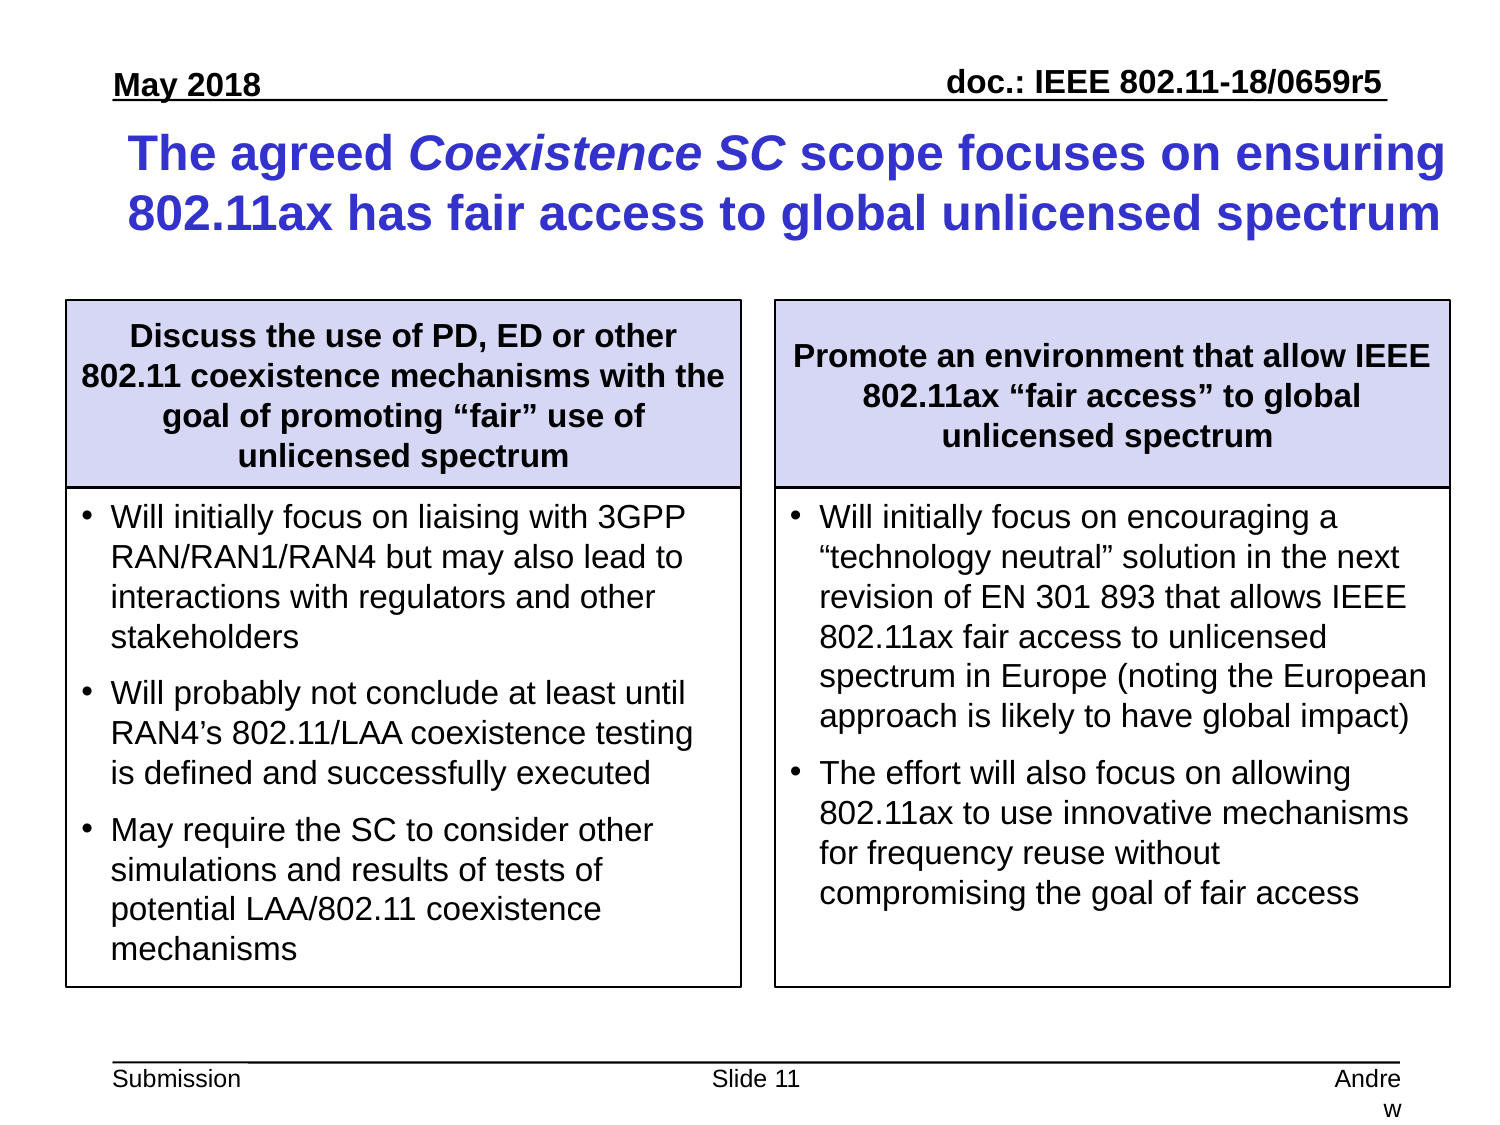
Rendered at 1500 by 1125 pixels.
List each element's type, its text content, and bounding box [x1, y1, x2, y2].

title The agreed Coexistence SC scope focuses on ensuring 802.11ax has fair access to global unlicensed spectrum [112, 112, 1500, 288]
text_box Will initially focus on encouraging a “technology neutral” solution in the next revision of EN 301 893 that allows IEEE 802.11ax fair access to unlicensed spectrum in Europe (noting the European approach is likely to have global impact) The effort will also focus on allowing 802.11ax to use innovative mechanisms for frequency reuse without compromising the goal of fair access [774, 487, 1450, 988]
text_box Promote an environment that allow IEEE 802.11ax “fair access” to global unlicensed spectrum [774, 299, 1450, 487]
text_box Will initially focus on liaising with 3GPP RAN/RAN1/RAN4 but may also lead to interactions with regulators and other stakeholders Will probably not conclude at least until RAN4’s 802.11/LAA coexistence testing is defined and successfully executed May require the SC to consider other simulations and results of tests of potential LAA/802.11 coexistence mechanisms [66, 487, 742, 988]
footer Andrew Myles, Cisco [1320, 1061, 1402, 1093]
text_box Discuss the use of PD, ED or other 802.11 coexistence mechanisms with the goal of promoting “fair” use of unlicensed spectrum [66, 299, 742, 487]
slide_number Slide 11 [709, 1061, 803, 1093]
